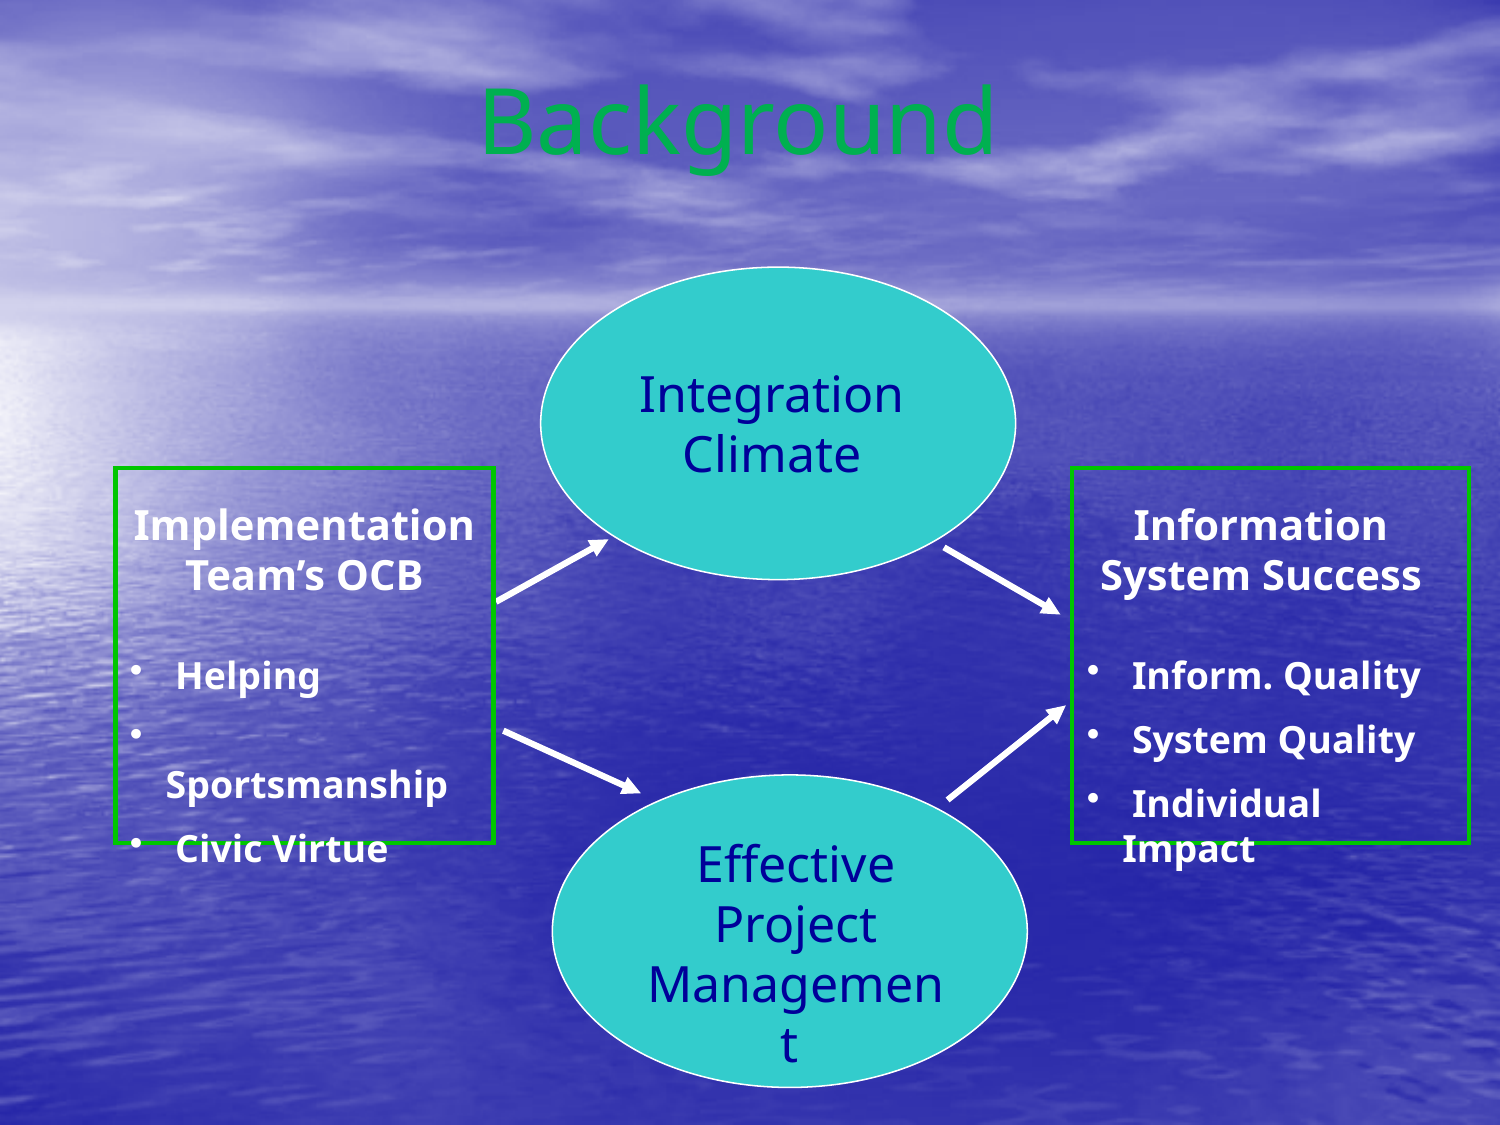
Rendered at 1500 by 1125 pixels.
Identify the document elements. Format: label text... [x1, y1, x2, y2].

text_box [1071, 467, 1471, 844]
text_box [552, 774, 1028, 1088]
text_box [115, 467, 494, 844]
text_box [981, 705, 1066, 773]
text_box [540, 266, 1016, 580]
text_box [1014, 587, 1061, 615]
text_box Background [123, 0, 1353, 235]
